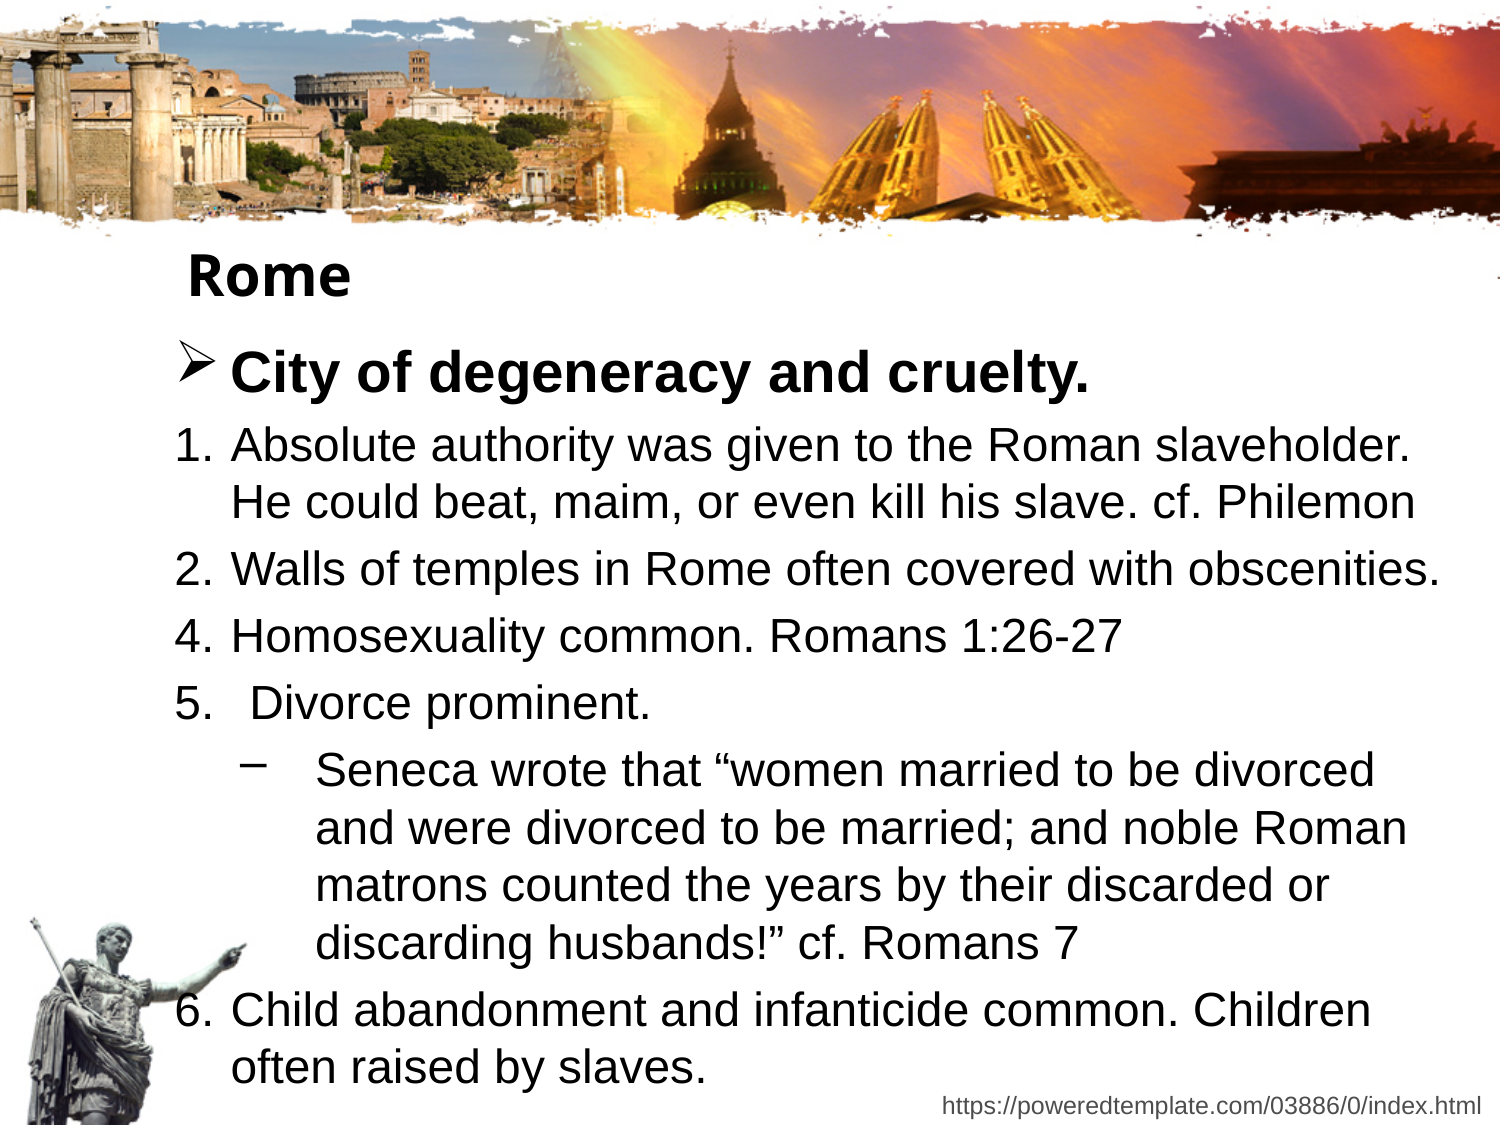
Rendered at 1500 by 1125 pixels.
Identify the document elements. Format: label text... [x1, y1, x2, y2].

title Rome [170, 171, 1412, 326]
list City of degeneracy and cruelty. 1. Absolute authority was given to the Roman slaveholder. He could beat, maim, or even kill his slave. cf. Philemon 2. Walls of temples in Rome often covered with obscenities. 4. Homosexuality common. Romans 1:26-27 Divorce prominent. Seneca wrote that “women married to be divorced and were divorced to be married; and noble Roman matrons counted the years by their discarded or discarding husbands!” cf. Romans 7 Child abandonment and infanticide common. Children often raised by slaves. [159, 326, 1459, 1102]
text_box https://poweredtemplate.com/03886/0/index.html [927, 1082, 1500, 1125]
picture [0, 0, 1500, 1125]
